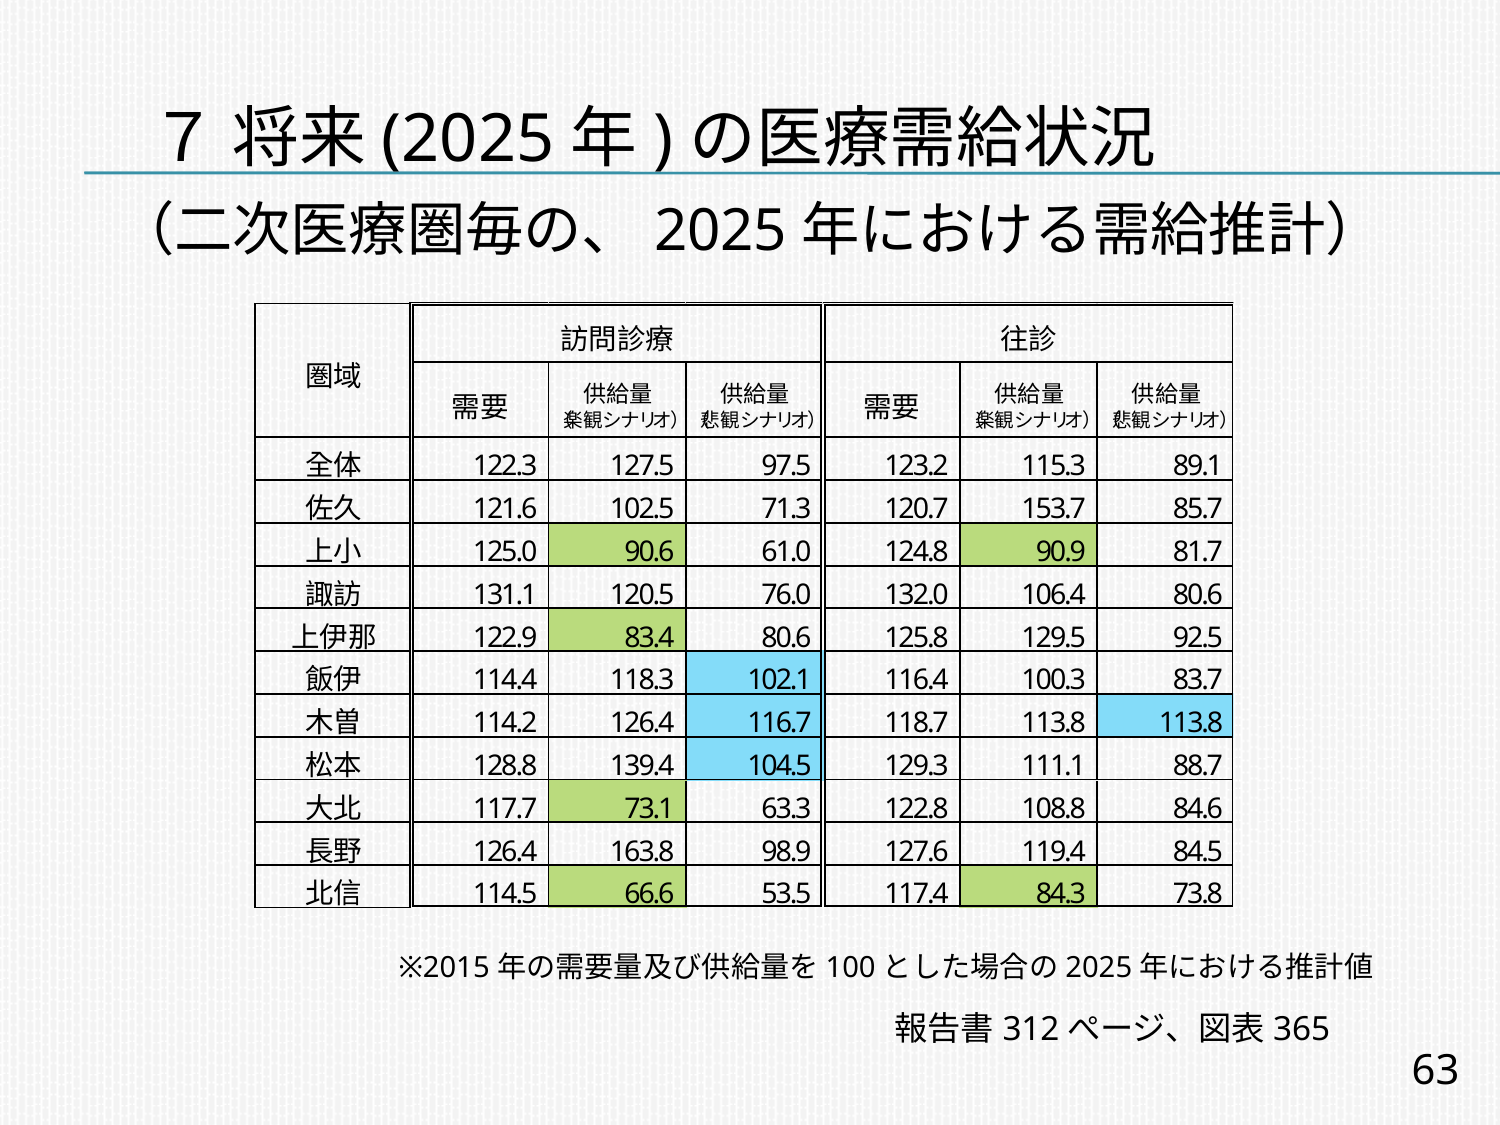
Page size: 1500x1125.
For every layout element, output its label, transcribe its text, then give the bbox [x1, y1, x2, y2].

slide_number 63 [1350, 1035, 1475, 1103]
text_box ※2015年の需要量及び供給量を100とした場合の2025年における推計値 [383, 940, 1412, 991]
text_box （二次医療圏毎の、2025年における需給推計） [0, 184, 1500, 270]
text_box 報告書312ぺージ、図表365 [879, 999, 1367, 1059]
picture [253, 302, 1236, 910]
title ７ 将来(2025年)の医療需給状況 [135, 66, 1500, 184]
